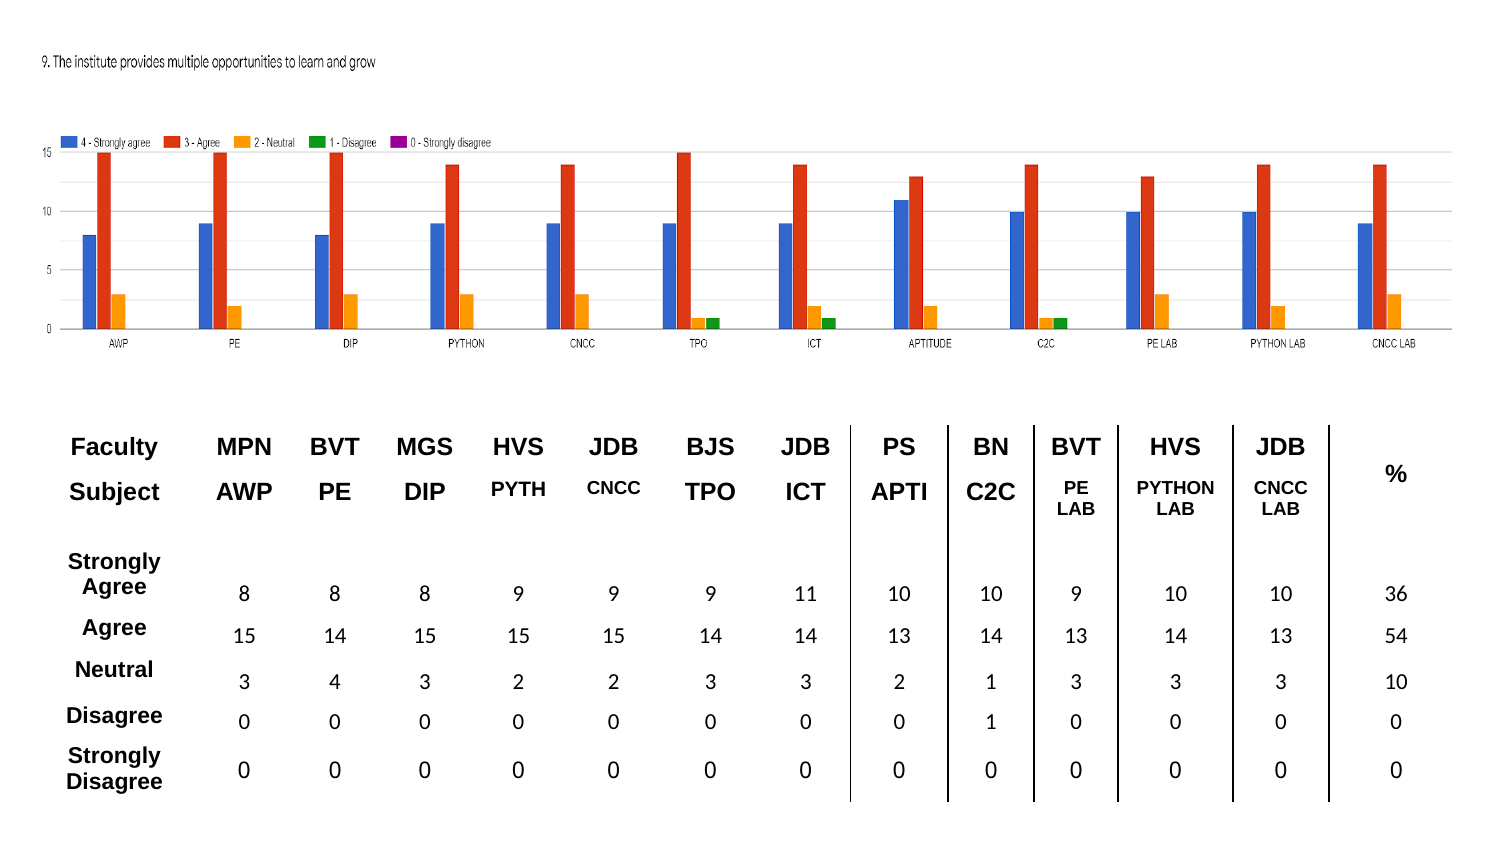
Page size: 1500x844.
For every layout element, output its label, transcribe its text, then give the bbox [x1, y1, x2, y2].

table_cell 10 [949, 541, 1033, 607]
table_cell Agree [30, 607, 199, 650]
table_cell 0 [660, 695, 761, 736]
table_cell 0 [1330, 695, 1464, 736]
table_cell Disagree [30, 695, 199, 736]
table_cell 0 [660, 736, 761, 802]
table_cell 3 [660, 650, 761, 695]
table_cell DIP [380, 470, 470, 541]
table_cell 14 [660, 607, 761, 650]
table_cell 0 [761, 736, 850, 802]
table_header JDB [761, 425, 850, 470]
table_cell APTI [851, 470, 947, 541]
table_cell AWP [199, 470, 290, 541]
table_cell 54 [1330, 607, 1464, 650]
table_cell CNCC LAB [1234, 470, 1328, 541]
table_header JDB [567, 425, 660, 470]
table_cell 3 [199, 650, 290, 695]
table_header Faculty [30, 425, 199, 470]
table_cell Strongly Agree [30, 541, 199, 607]
table_cell 0 [1330, 736, 1464, 802]
table_cell 2 [851, 650, 947, 695]
table_header % [1330, 425, 1464, 541]
table_cell 14 [1119, 607, 1232, 650]
table_cell 14 [761, 607, 850, 650]
table_header PS [851, 425, 947, 470]
table_cell 0 [470, 736, 567, 802]
table_cell PYTHON LAB [1119, 470, 1232, 541]
table_cell 9 [660, 541, 761, 607]
table_cell TPO [660, 470, 761, 541]
table_cell 0 [1035, 695, 1117, 736]
table_header BVT [1035, 425, 1117, 470]
table_cell 0 [1119, 695, 1232, 736]
table_cell 1 [949, 695, 1033, 736]
table_cell Neutral [30, 650, 199, 695]
table_header HVS [1119, 425, 1232, 470]
table_cell 13 [851, 607, 947, 650]
table_cell 8 [199, 541, 290, 607]
table_cell CNCC [567, 470, 660, 541]
table_header BN [949, 425, 1033, 470]
table_cell 1 [949, 650, 1033, 695]
table_cell Subject [30, 470, 199, 541]
table_cell 0 [380, 736, 470, 802]
table_cell 15 [380, 607, 470, 650]
table_cell C2C [949, 470, 1033, 541]
table_cell 0 [290, 695, 380, 736]
table_cell 14 [290, 607, 380, 650]
table_cell 0 [851, 695, 947, 736]
table_cell 0 [1035, 736, 1117, 802]
table_cell 2 [567, 650, 660, 695]
table_cell 13 [1035, 607, 1117, 650]
table_cell 11 [761, 541, 850, 607]
table_cell 13 [1234, 607, 1328, 650]
table_cell 0 [761, 695, 850, 736]
table_cell 0 [1119, 736, 1232, 802]
table_header HVS [470, 425, 567, 470]
table_cell ICT [761, 470, 850, 541]
table_cell 36 [1330, 541, 1464, 607]
table_cell 9 [1035, 541, 1117, 607]
table_cell 8 [380, 541, 470, 607]
table_cell 9 [470, 541, 567, 607]
table_cell 9 [567, 541, 660, 607]
table_cell 3 [1234, 650, 1328, 695]
table_cell 0 [1234, 736, 1328, 802]
table_cell 3 [380, 650, 470, 695]
table_cell 0 [567, 736, 660, 802]
table_cell 0 [567, 695, 660, 736]
table_cell 0 [851, 736, 947, 802]
table_cell 0 [199, 736, 290, 802]
table_cell 4 [290, 650, 380, 695]
table_cell 15 [470, 607, 567, 650]
table_cell 0 [380, 695, 470, 736]
table_cell Strongly Disagree [30, 736, 199, 802]
picture [24, 24, 1452, 407]
table_cell 0 [949, 736, 1033, 802]
table_cell 10 [1234, 541, 1328, 607]
table_cell 10 [851, 541, 947, 607]
table_cell 3 [1119, 650, 1232, 695]
table_header BJS [660, 425, 761, 470]
table_cell 10 [1330, 650, 1464, 695]
table_cell 8 [290, 541, 380, 607]
table_cell 14 [949, 607, 1033, 650]
table_cell 10 [1119, 541, 1232, 607]
table_cell 0 [199, 695, 290, 736]
table_cell 3 [761, 650, 850, 695]
table_header MGS [380, 425, 470, 470]
table_cell 0 [470, 695, 567, 736]
table_cell 15 [199, 607, 290, 650]
table_cell PE [290, 470, 380, 541]
table_cell 3 [1035, 650, 1117, 695]
table_cell PYTH [470, 470, 567, 541]
table_cell 0 [290, 736, 380, 802]
table_header BVT [290, 425, 380, 470]
table_cell 2 [470, 650, 567, 695]
table_header MPN [199, 425, 290, 470]
table_cell PE LAB [1035, 470, 1117, 541]
table_cell 0 [1234, 695, 1328, 736]
table_cell 15 [567, 607, 660, 650]
table_header JDB [1234, 425, 1328, 470]
